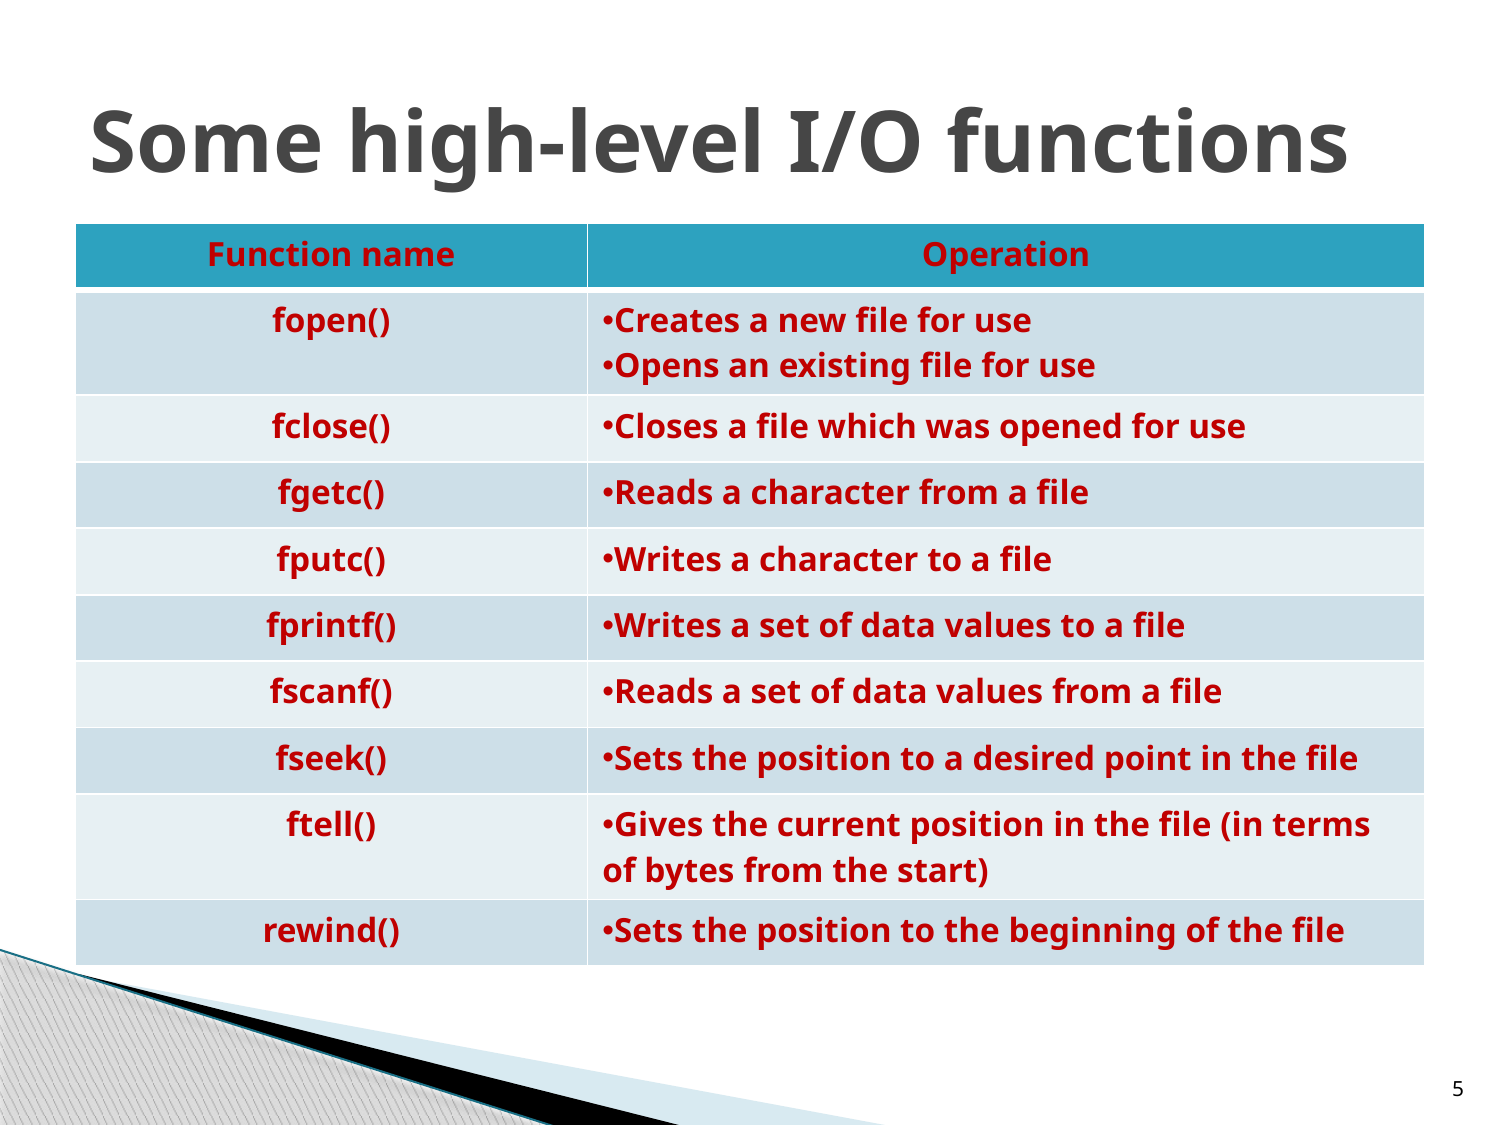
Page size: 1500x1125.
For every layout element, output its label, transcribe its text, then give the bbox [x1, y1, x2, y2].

table_cell Sets the position to a desired point in the file [588, 728, 1424, 793]
table_cell fputc() [76, 529, 587, 594]
table_cell Writes a character to a file [588, 529, 1424, 594]
slide_number 5 [1362, 1051, 1479, 1112]
title Some high-level I/O functions [75, 45, 1425, 233]
table_header Operation [588, 233, 1424, 287]
table_cell Writes a set of data values to a file [588, 596, 1424, 660]
table_cell Gives the current position in the file (in terms of bytes from the start) [588, 795, 1424, 899]
table_cell Sets the position to the beginning of the file [588, 900, 1424, 965]
table_cell Reads a set of data values from a file [588, 662, 1424, 727]
table_cell rewind() [76, 900, 587, 965]
table_cell fclose() [76, 396, 587, 461]
table_cell Reads a character from a file [588, 463, 1424, 527]
table_cell fprintf() [76, 596, 587, 660]
table_cell Creates a new file for use Opens an existing file for use [588, 293, 1424, 394]
table_cell Closes a file which was opened for use [588, 396, 1424, 461]
table_cell fopen() [76, 293, 587, 394]
table_cell ftell() [76, 795, 587, 899]
table_header Function name [76, 233, 587, 287]
table_cell fgetc() [76, 463, 587, 527]
table_cell fscanf() [76, 662, 587, 727]
table_cell fseek() [76, 728, 587, 793]
